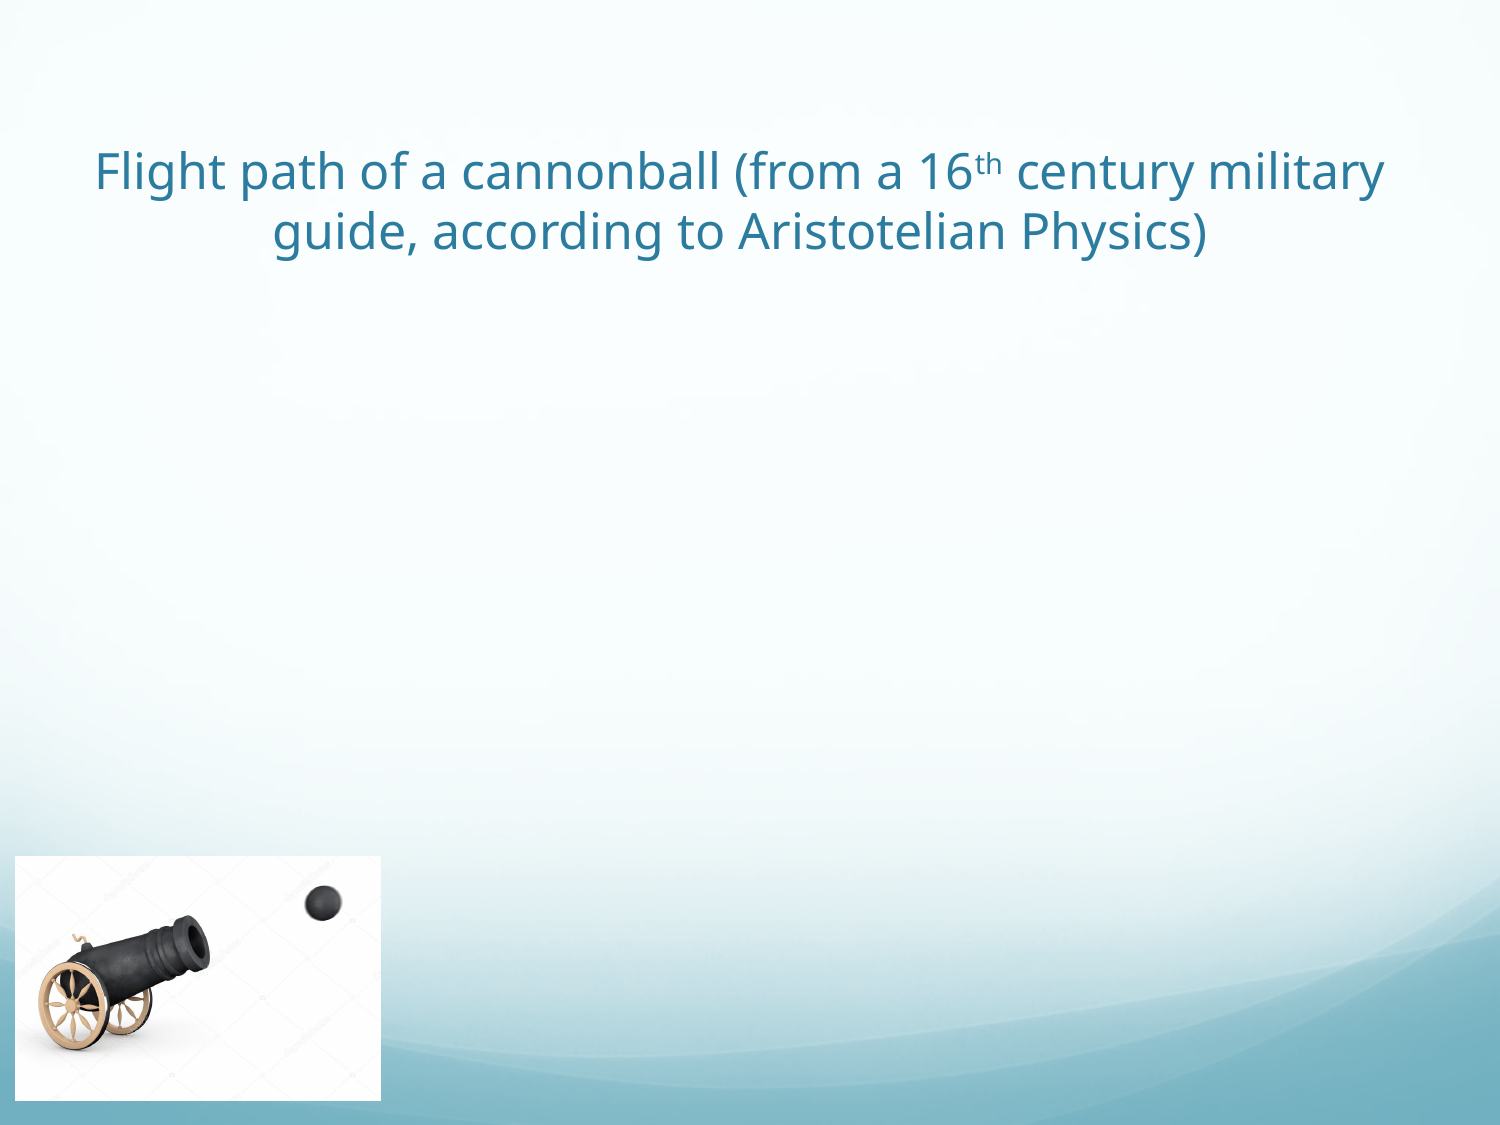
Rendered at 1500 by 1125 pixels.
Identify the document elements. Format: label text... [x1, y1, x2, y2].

picture [14, 856, 381, 1101]
title Flight path of a cannonball (from a 16th century military guide, according to Aristotelian Physics) [22, 47, 1458, 268]
